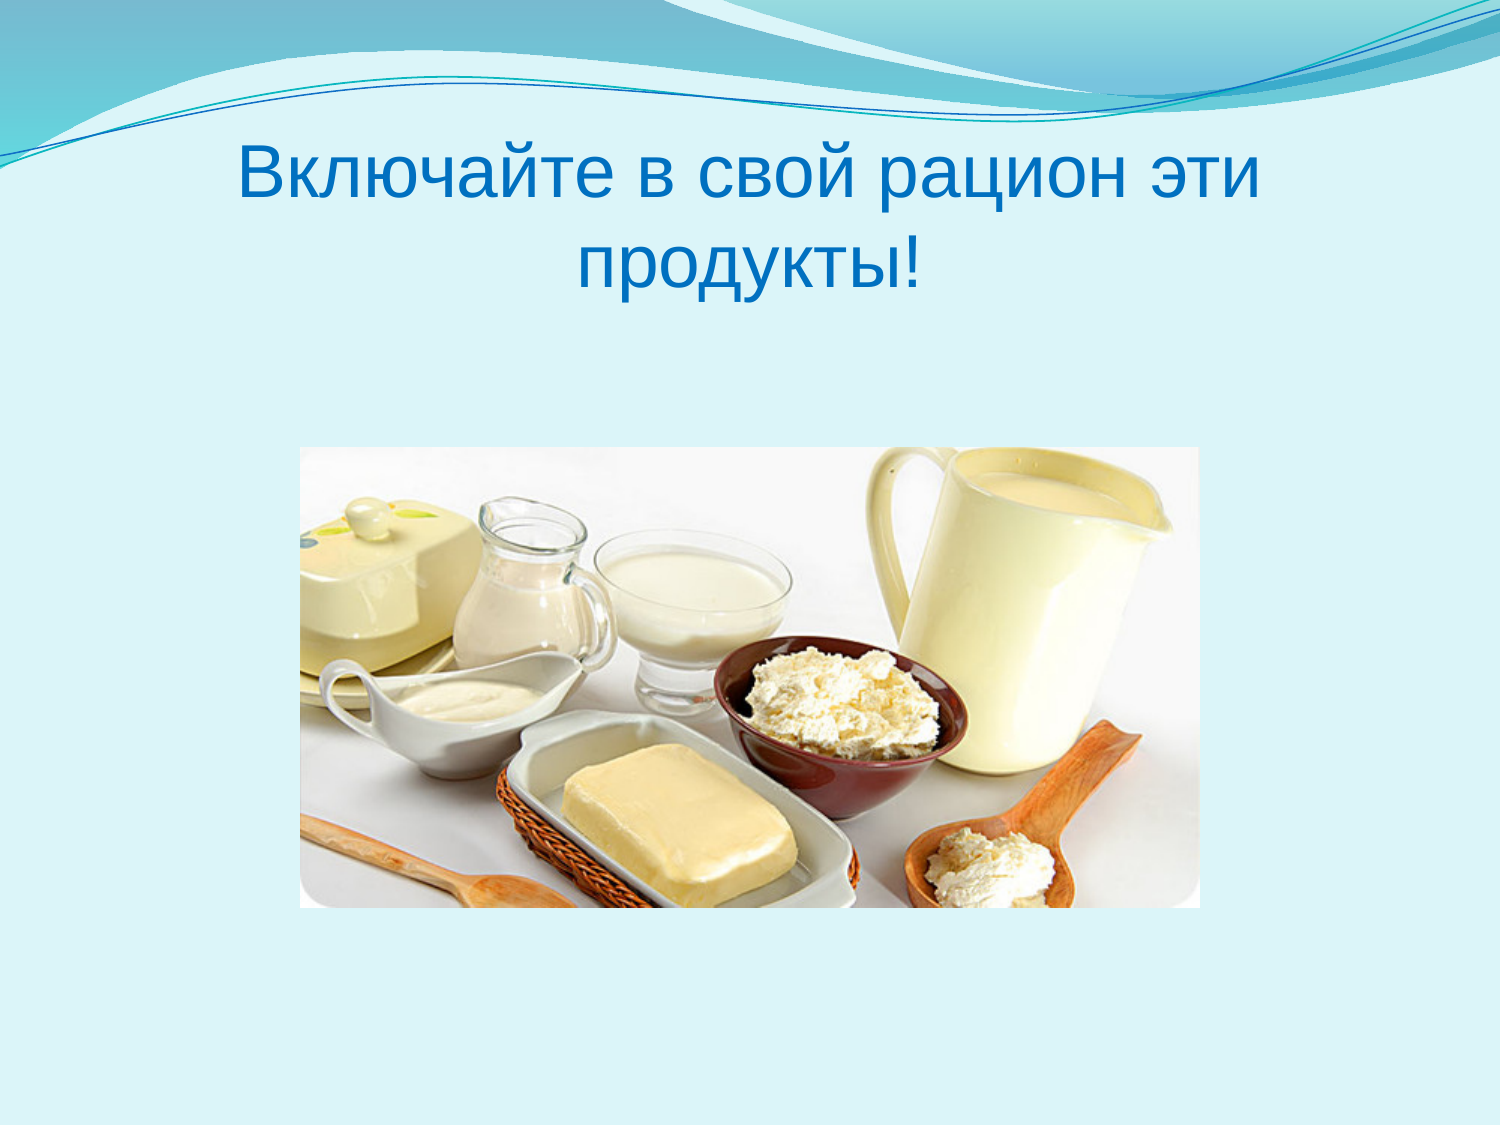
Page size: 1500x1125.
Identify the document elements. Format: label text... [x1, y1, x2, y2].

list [299, 446, 1201, 908]
title Включайте в свой рацион эти продукты! [75, 115, 1425, 303]
